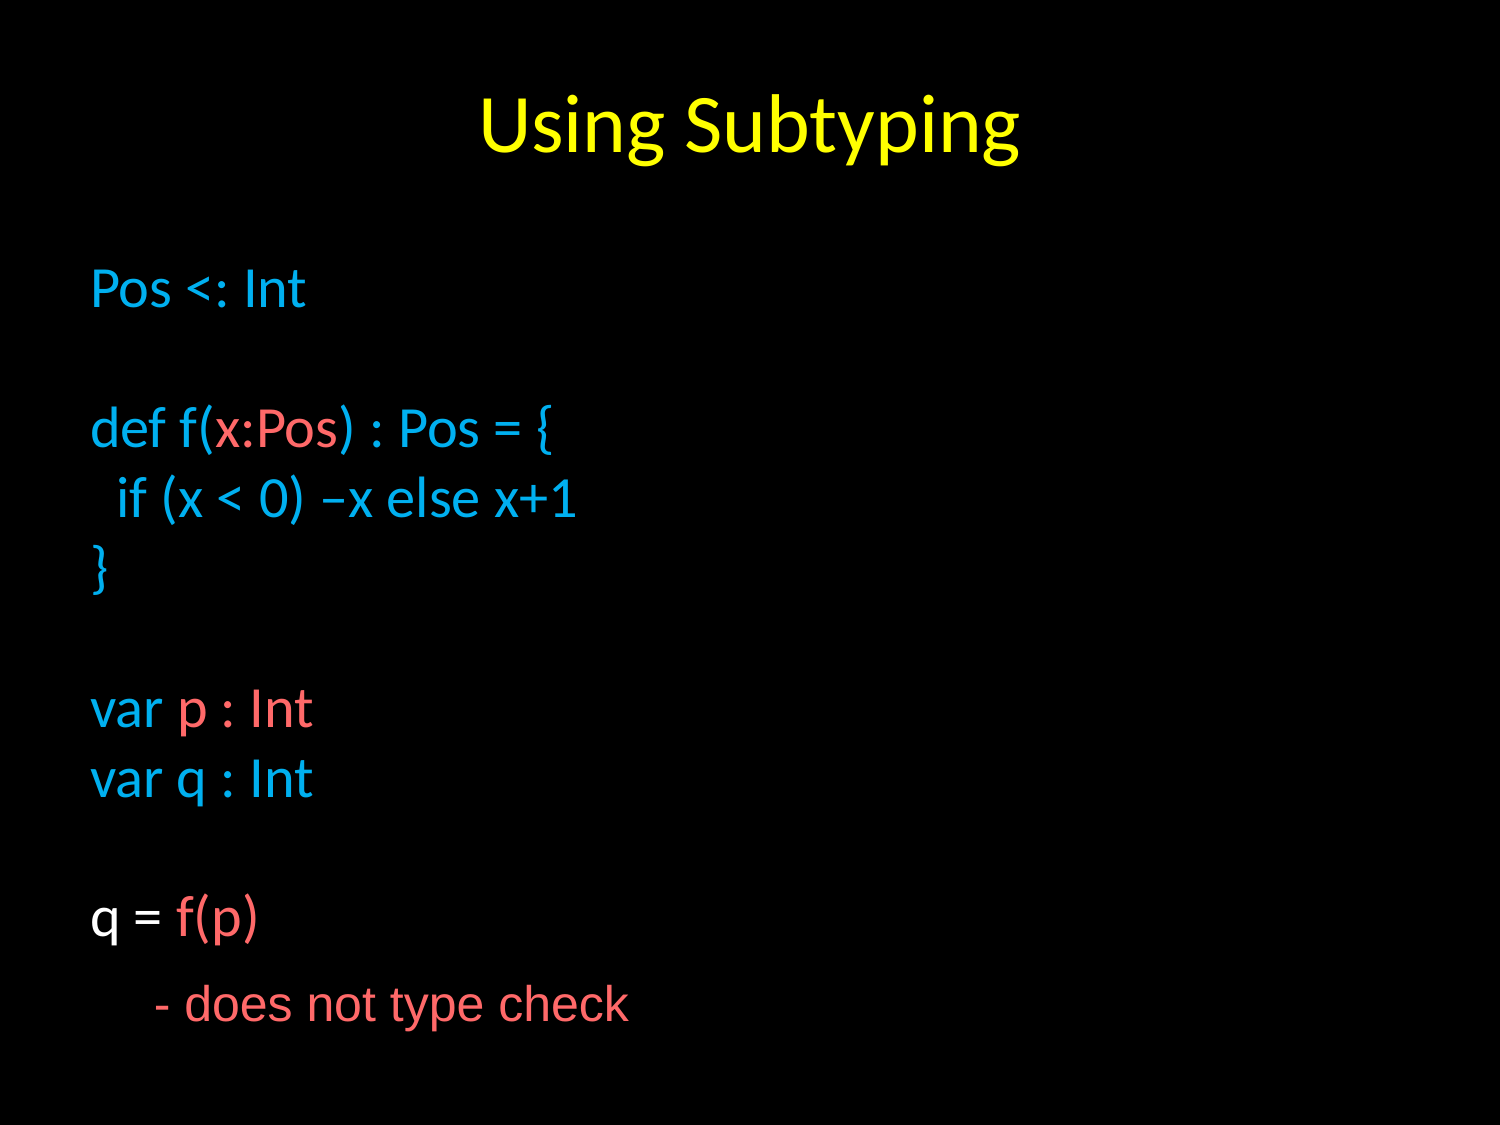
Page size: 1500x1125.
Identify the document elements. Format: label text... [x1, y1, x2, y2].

title Using Subtyping [74, 25, 1426, 214]
text_box - does not type check [125, 964, 645, 1040]
list Pos <: Int def f(x:Pos) : Pos = { if (x < 0) –x else x+1 } var p : Int var q : Int q = f(p) [74, 241, 1426, 965]
